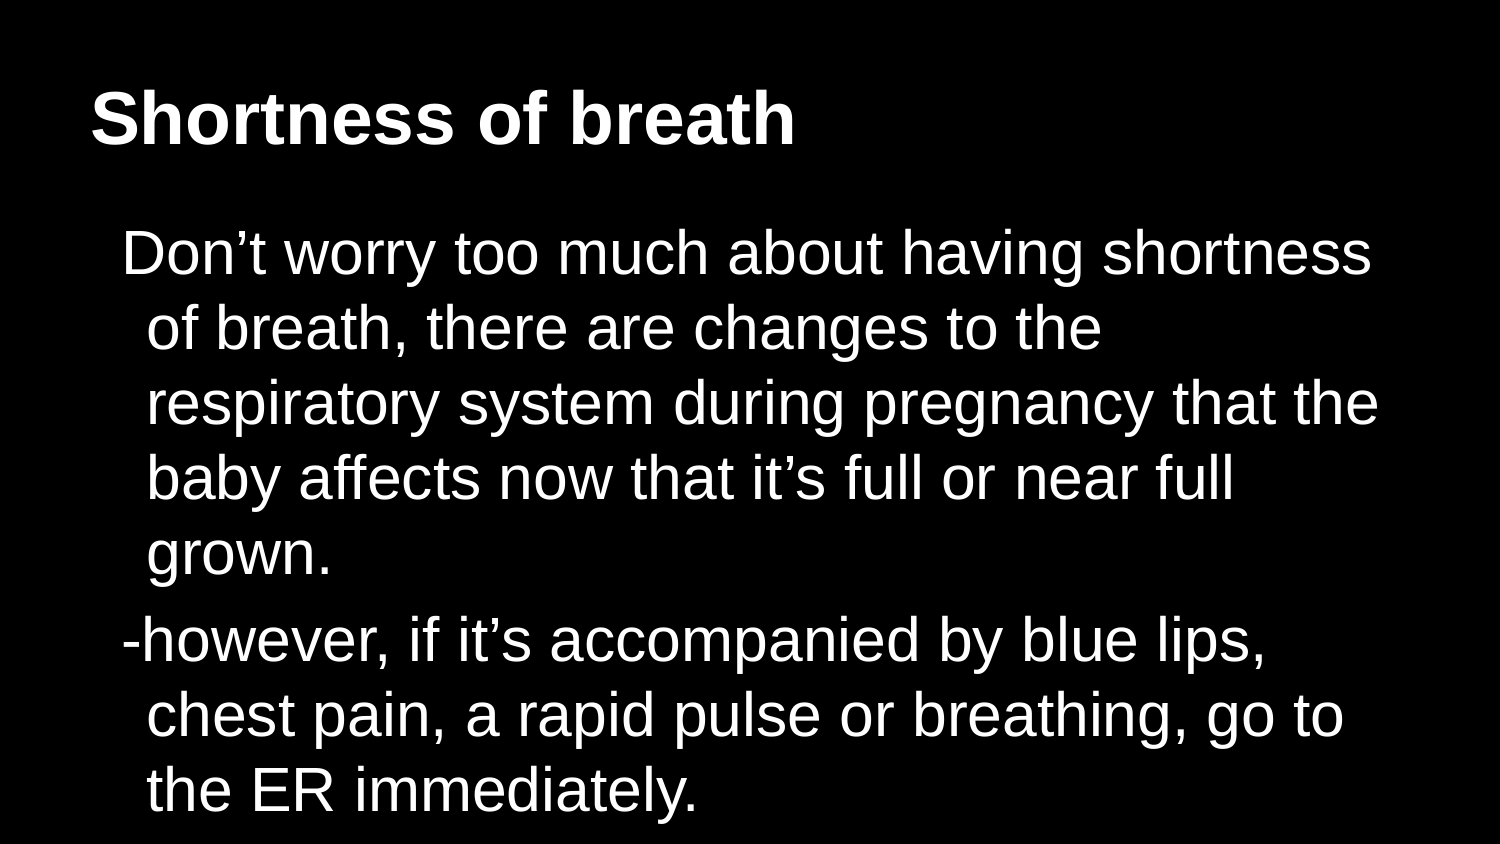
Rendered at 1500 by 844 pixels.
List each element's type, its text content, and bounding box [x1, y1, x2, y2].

list Don’t worry too much about having shortness of breath, there are changes to the respiratory system during pregnancy that the baby affects now that it’s full or near full grown. -however, if it’s accompanied by blue lips, chest pain, a rapid pulse or breathing, go to the ER immediately. [75, 196, 1425, 808]
title Shortness of breath [75, 33, 1425, 175]
